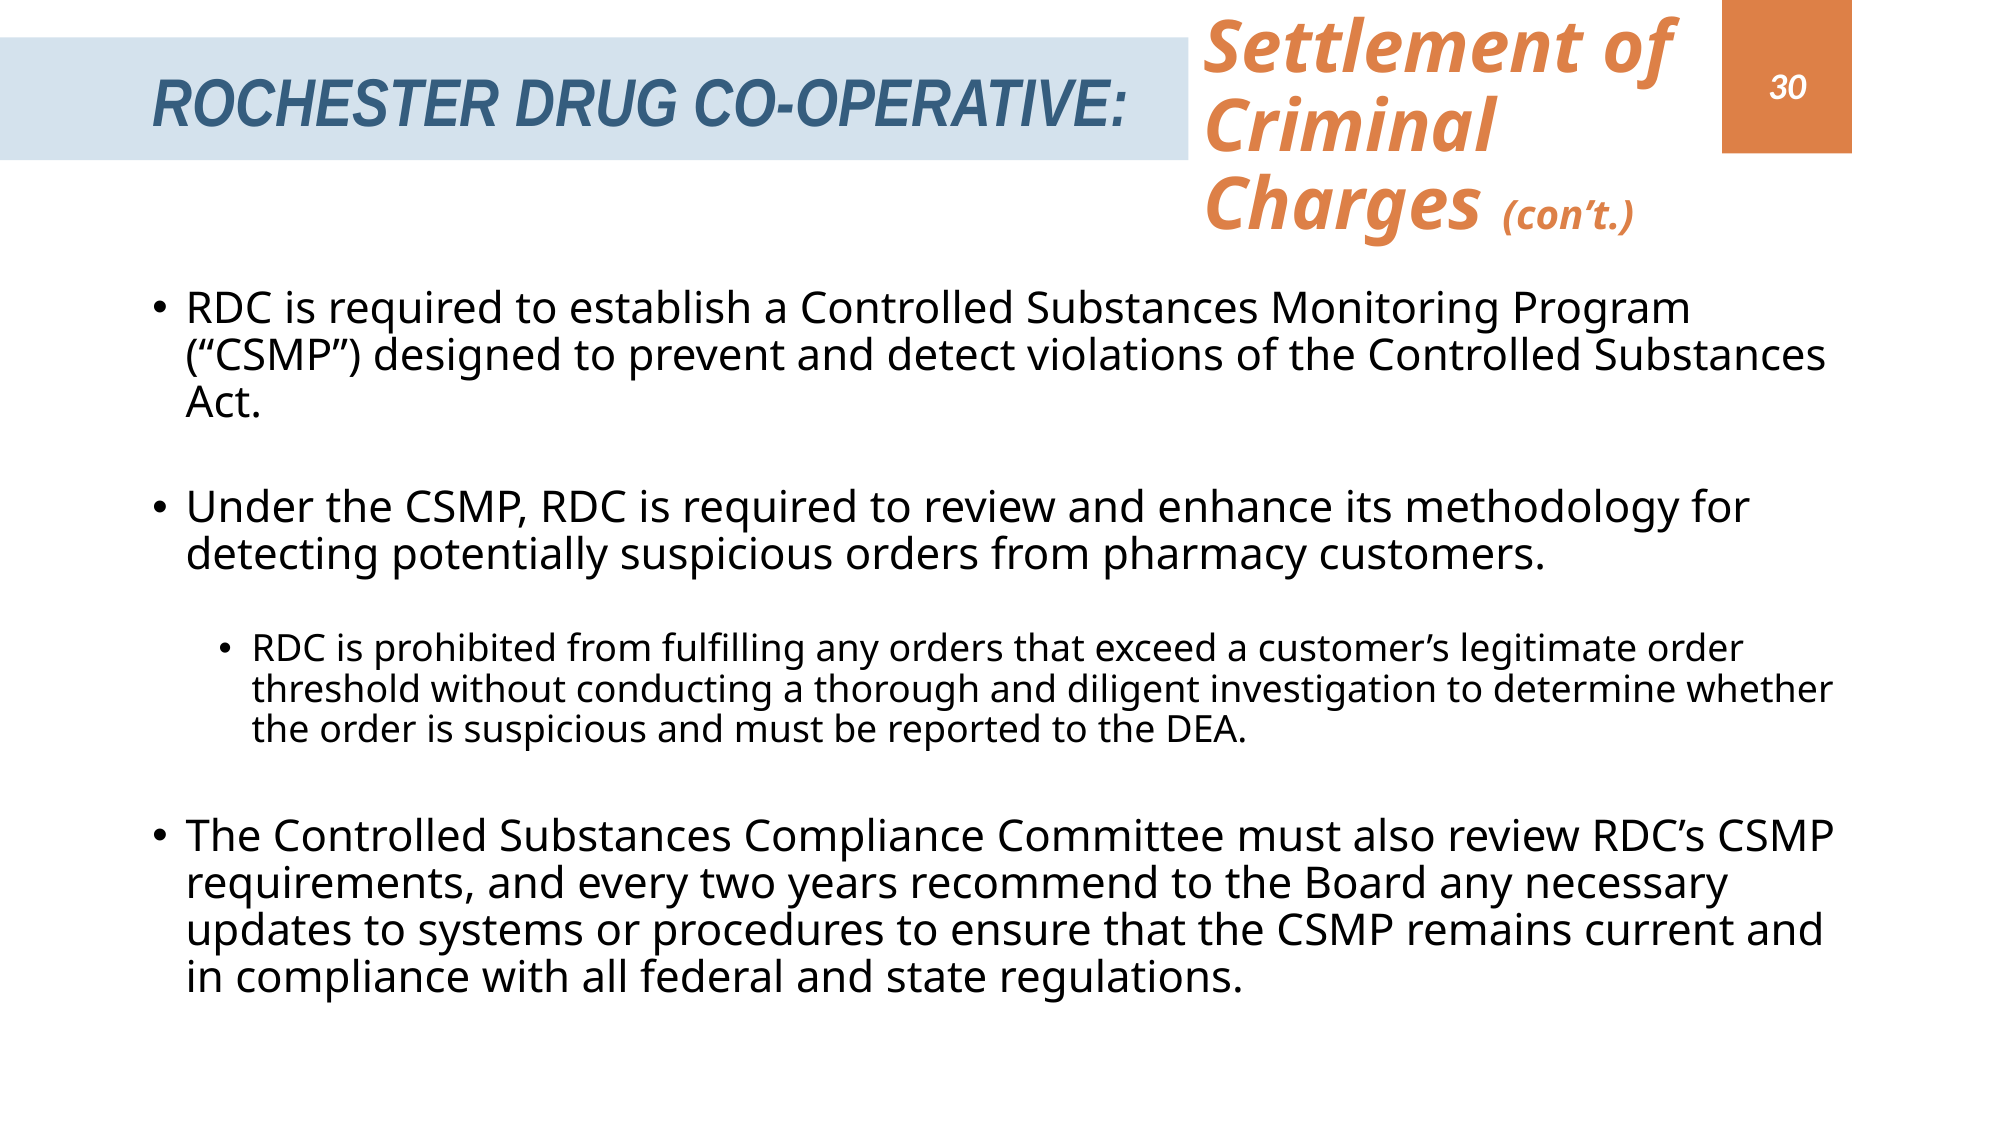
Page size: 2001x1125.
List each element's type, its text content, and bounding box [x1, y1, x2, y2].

text_box [0, 36, 1189, 161]
text_box [1721, 0, 1853, 154]
text_box Settlement of Criminal Charges (con’t.) [1188, 2, 1747, 254]
text_box Rochester Drug Co-Operative: [137, 37, 1206, 171]
text_box 30 [1746, 54, 1828, 115]
list RDC is required to establish a Controlled Substances Monitoring Program (“CSMP”) designed to prevent and detect violations of the Controlled Substances Act. Under the CSMP, RDC is required to review and enhance its methodology for detecting potentially suspicious orders from pharmacy customers. RDC is prohibited from fulfilling any orders that exceed a customer’s legitimate order threshold without conducting a thorough and diligent investigation to determine whether the order is suspicious and must be reported to the DEA. The Controlled Substances Compliance Committee must also review RDC’s CSMP requirements, and every two years recommend to the Board any necessary updates to systems or procedures to ensure that the CSMP remains current and in compliance with all federal and state regulations. [137, 278, 1863, 1014]
